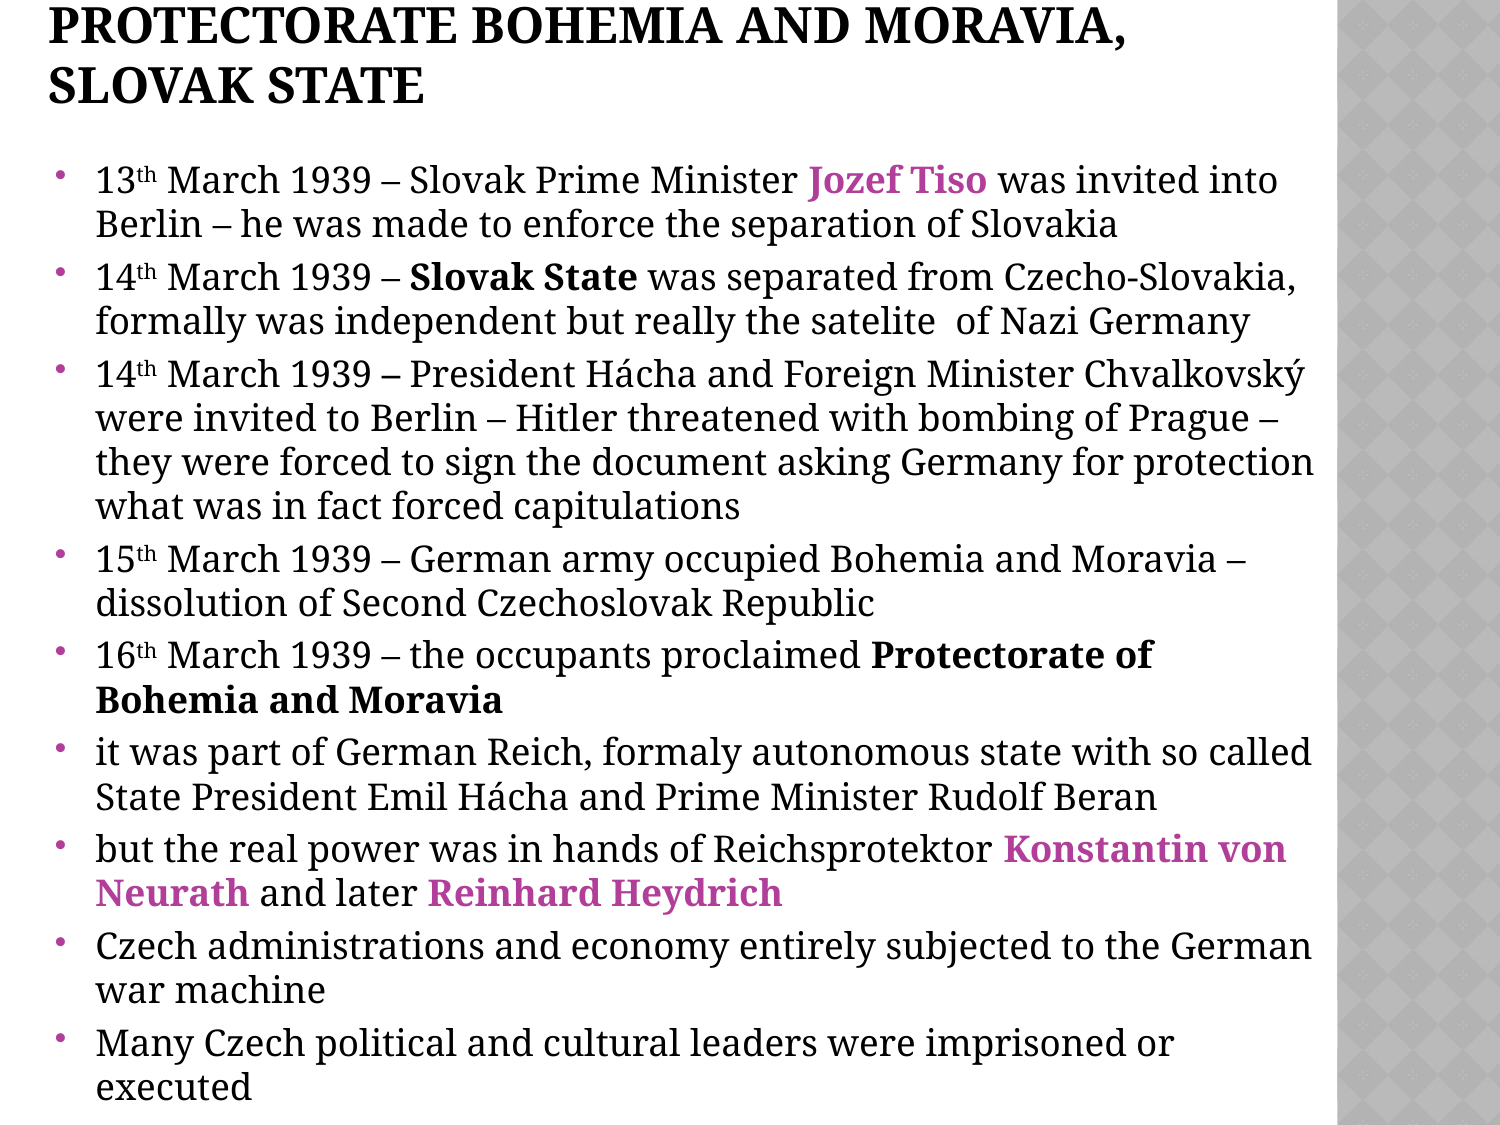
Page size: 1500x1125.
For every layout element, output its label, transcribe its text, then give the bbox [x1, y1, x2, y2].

list 13th March 1939 – Slovak Prime Minister Jozef Tiso was invited into Berlin – he was made to enforce the separation of Slovakia 14th March 1939 – Slovak State was separated from Czecho-Slovakia, formally was independent but really the satelite of Nazi Germany 14th March 1939 – President Hácha and Foreign Minister Chvalkovský were invited to Berlin – Hitler threatened with bombing of Prague – they were forced to sign the document asking Germany for protection what was in fact forced capitulations 15th March 1939 – German army occupied Bohemia and Moravia – dissolution of Second Czechoslovak Republic 16th March 1939 – the occupants proclaimed Protectorate of Bohemia and Moravia it was part of German Reich, formaly autonomous state with so called State President Emil Hácha and Prime Minister Rudolf Beran but the real power was in hands of Reichsprotektor Konstantin von Neurath and later Reinhard Heydrich Czech administrations and economy entirely subjected to the German war machine Many Czech political and cultural leaders were imprisoned or executed [41, 149, 1341, 1125]
title Protectorate bohemia and moravia, slovak state [41, 52, 1459, 114]
